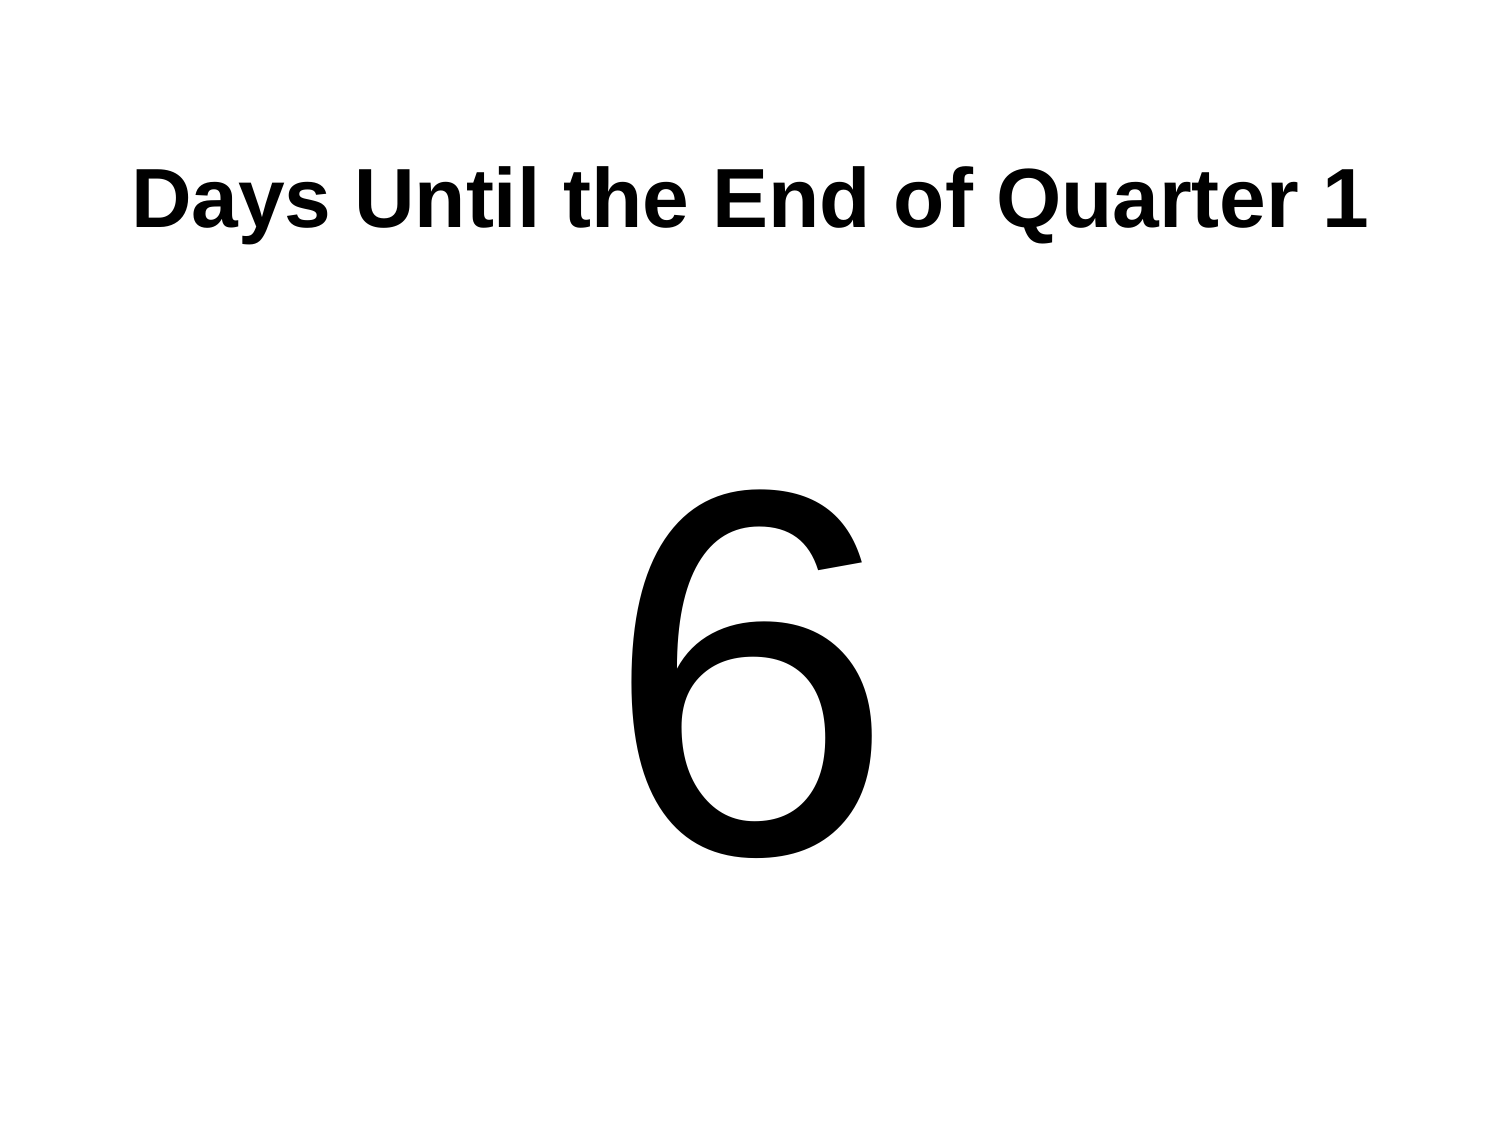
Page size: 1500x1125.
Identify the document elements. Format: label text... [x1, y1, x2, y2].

list 6 [112, 324, 1388, 1001]
title Days Until the End of Quarter 1 [112, 99, 1388, 288]
